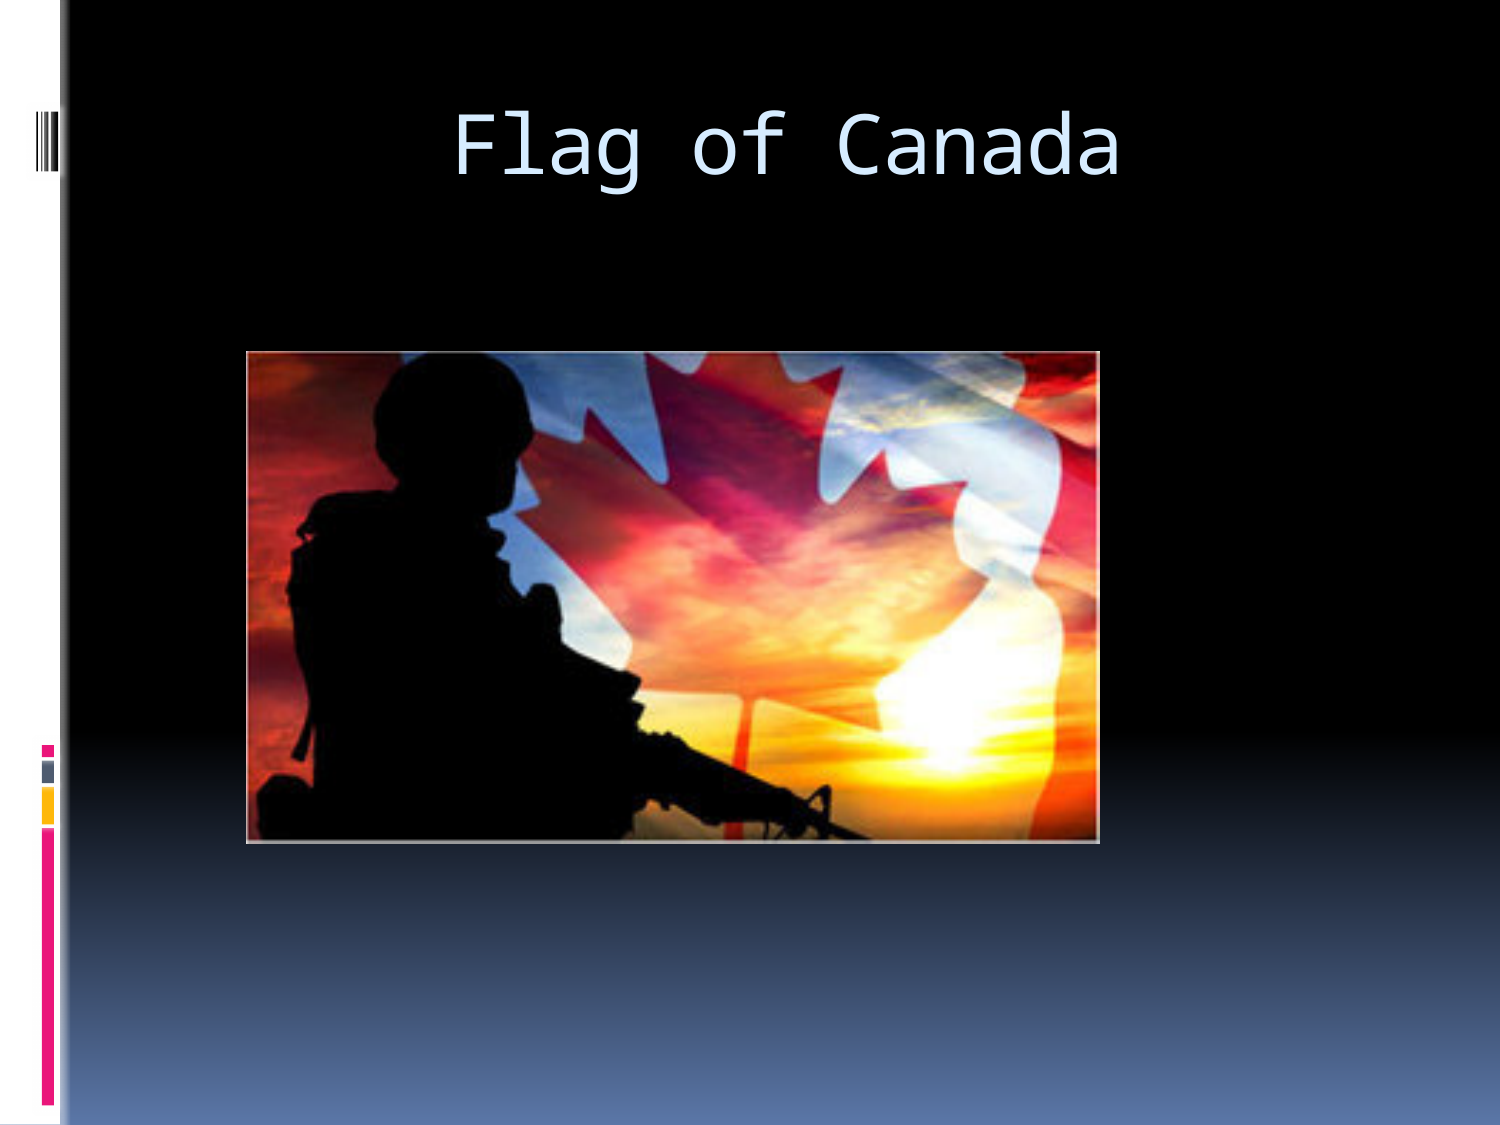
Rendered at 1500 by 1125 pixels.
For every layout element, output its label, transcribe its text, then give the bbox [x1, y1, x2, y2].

title Flag of Canada [150, 83, 1425, 234]
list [245, 351, 1101, 845]
